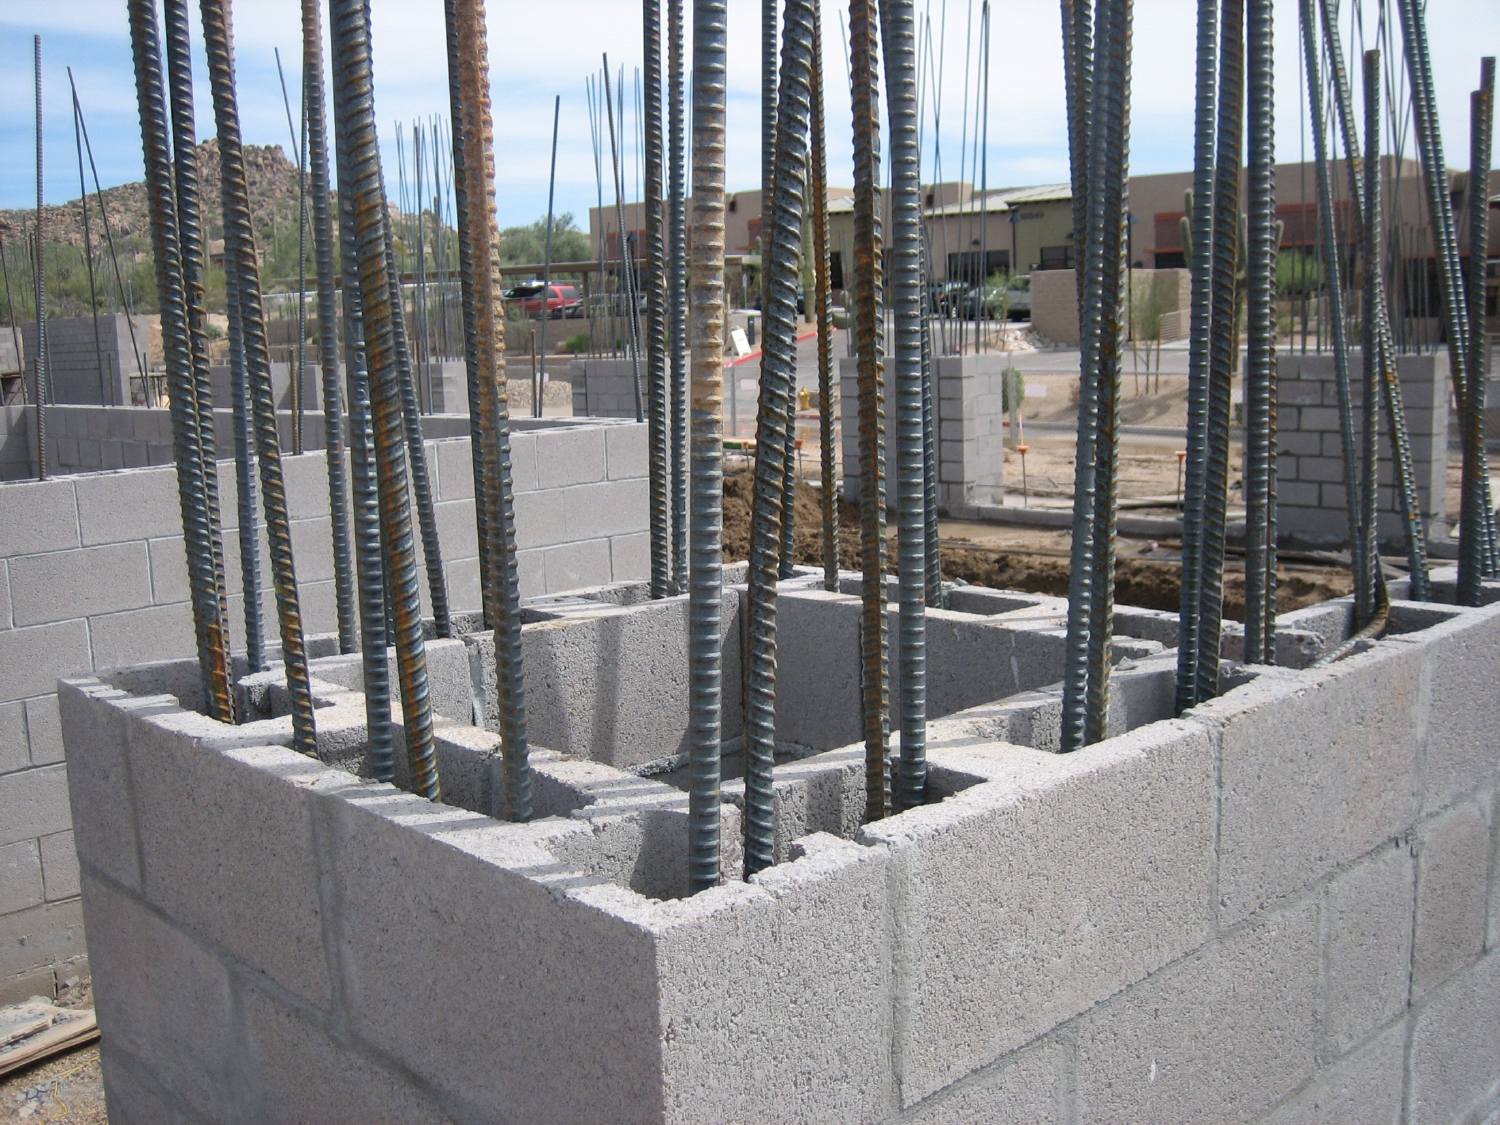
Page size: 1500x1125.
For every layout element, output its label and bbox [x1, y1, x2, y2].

list [0, 0, 1500, 1125]
